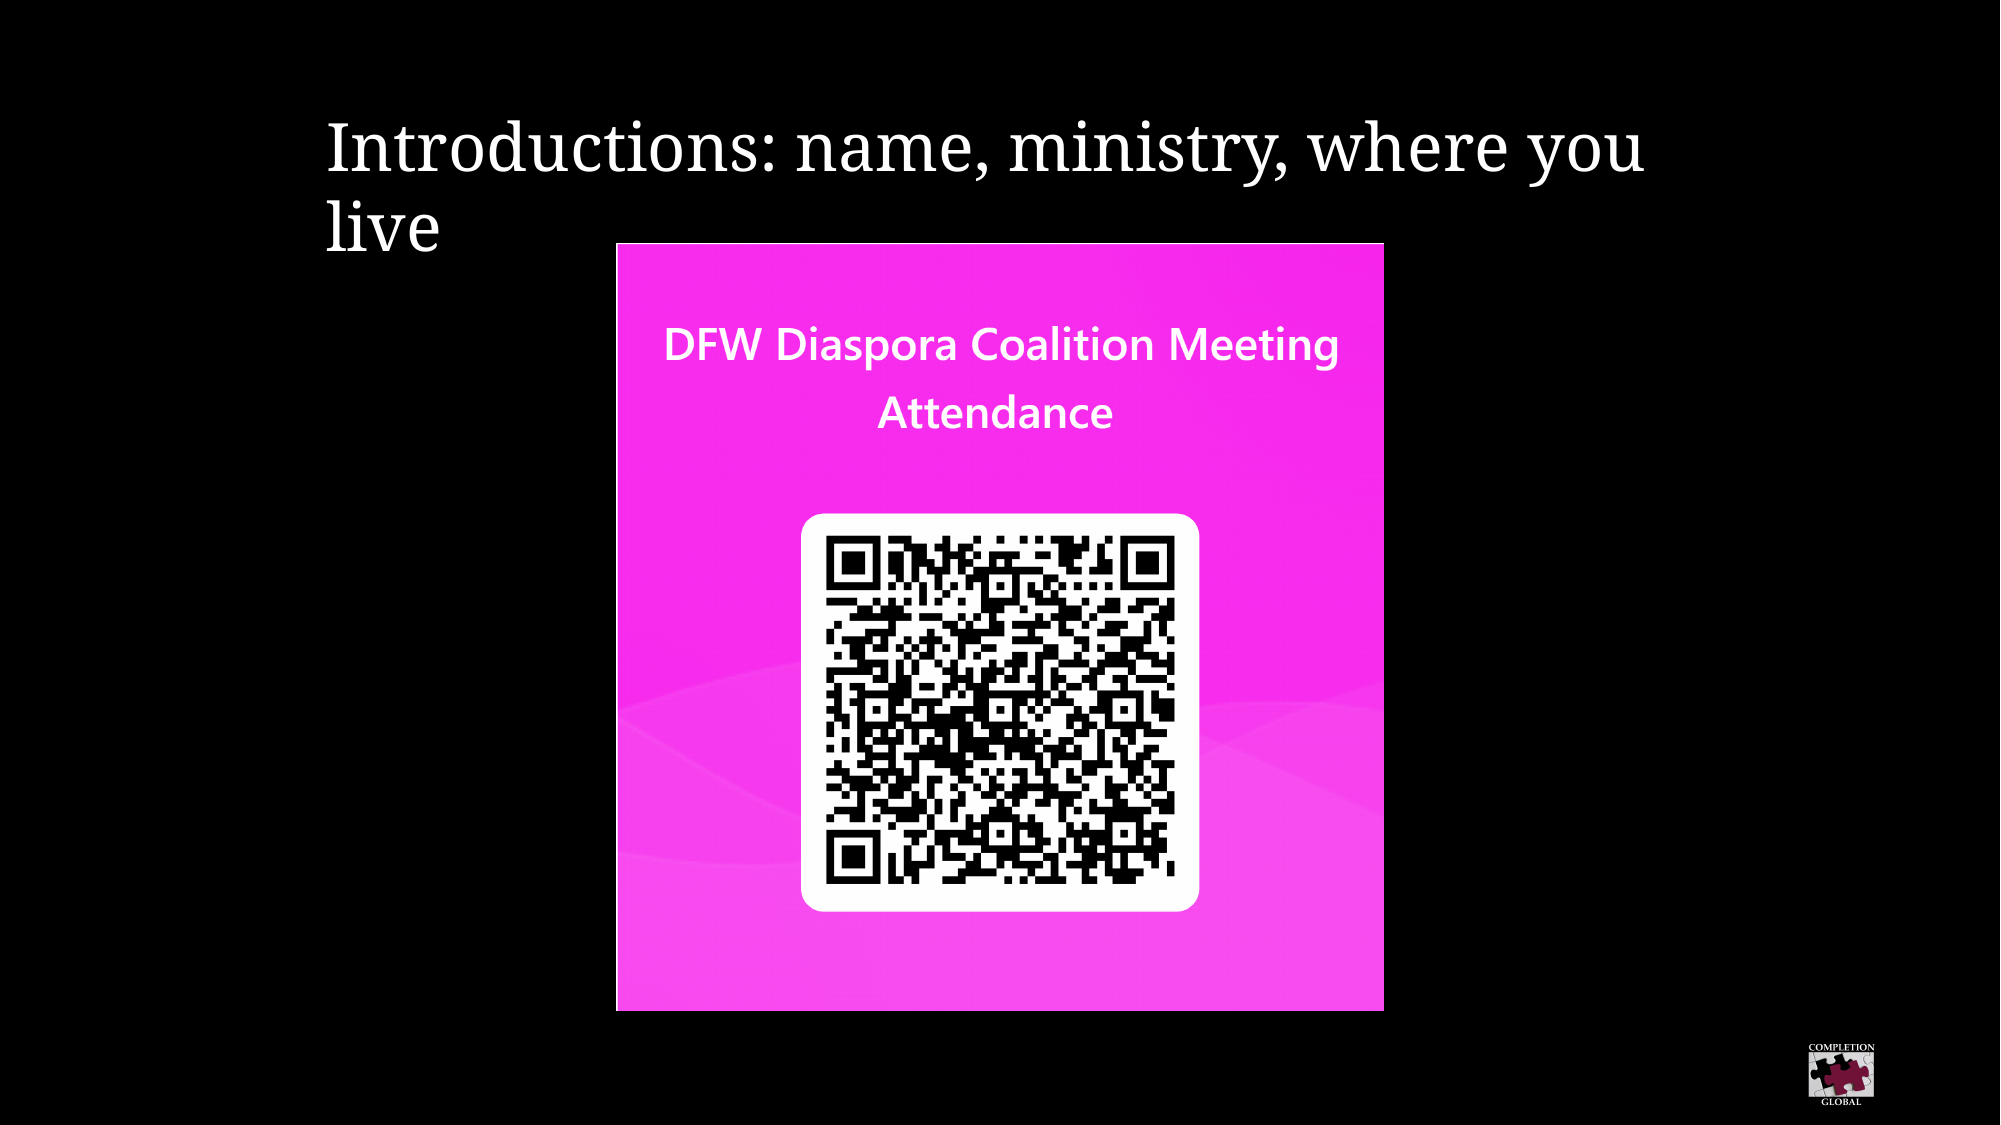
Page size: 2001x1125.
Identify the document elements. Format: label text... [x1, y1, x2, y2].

text_box Introductions: name, ministry, where you live [311, 97, 1695, 272]
picture [1807, 1042, 1875, 1106]
picture [616, 243, 1384, 1011]
